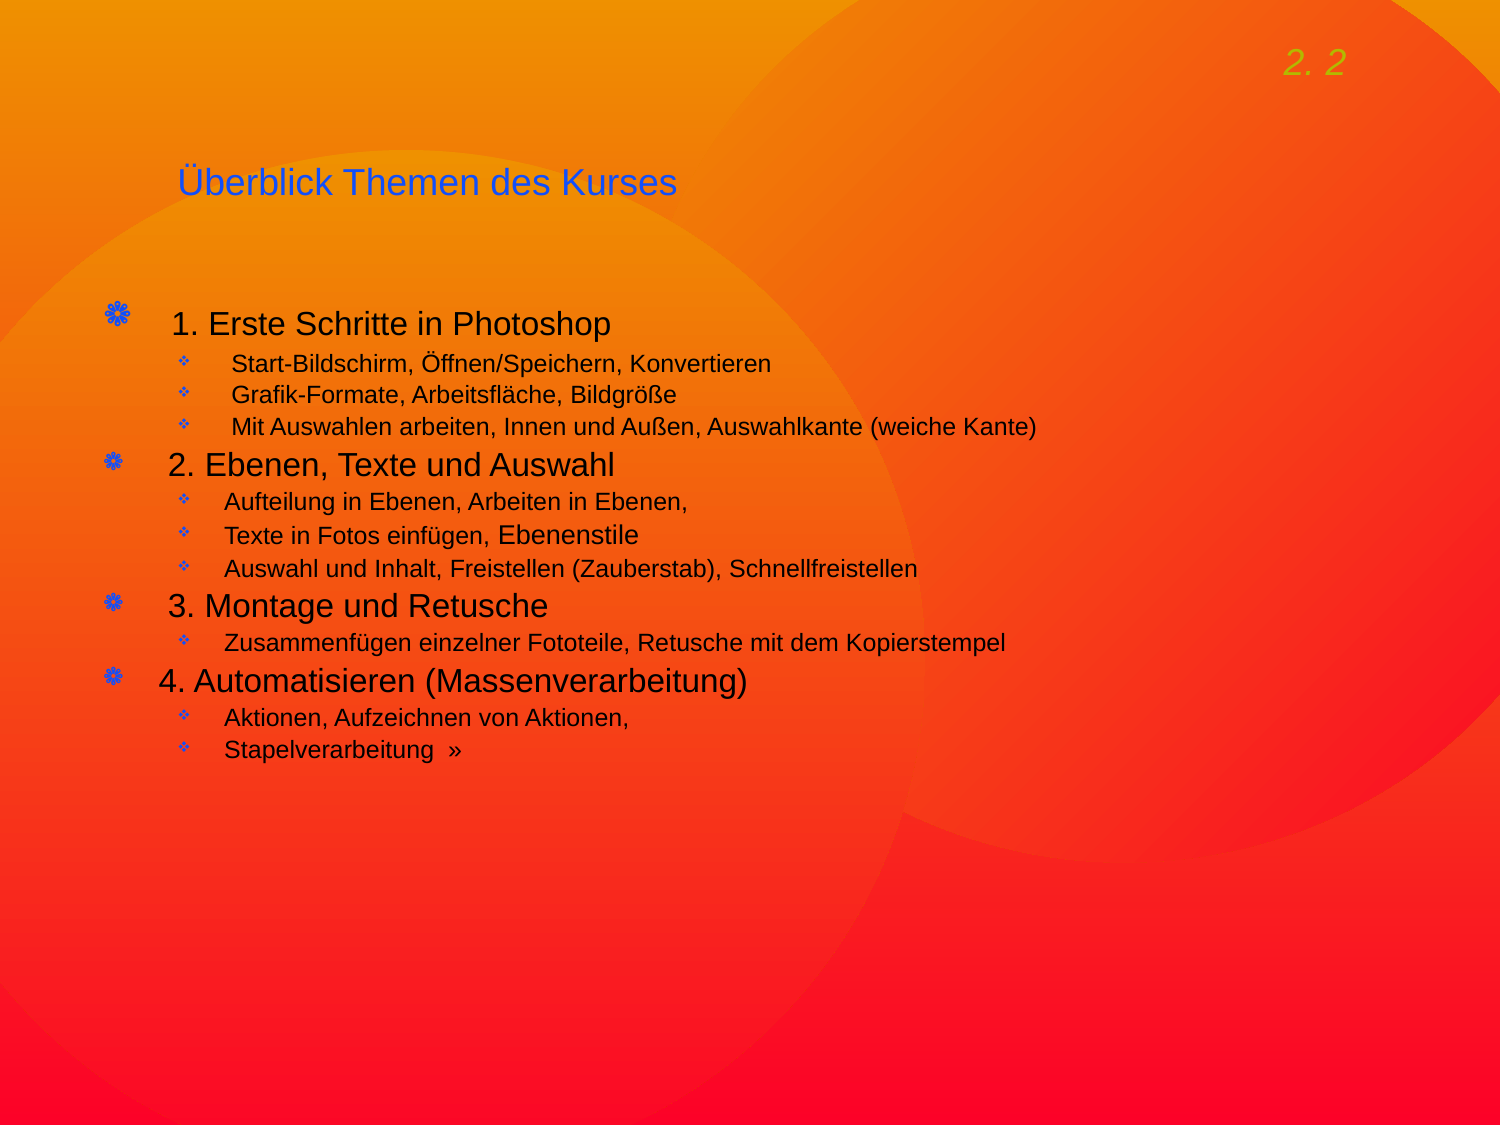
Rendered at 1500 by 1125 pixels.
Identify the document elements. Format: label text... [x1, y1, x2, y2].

list 1. Erste Schritte in Photoshop Start-Bildschirm, Öffnen/Speichern, Konvertieren Grafik-Formate, Arbeitsfläche, Bildgröße Mit Auswahlen arbeiten, Innen und Außen, Auswahlkante (weiche Kante) 2. Ebenen, Texte und Auswahl Aufteilung in Ebenen, Arbeiten in Ebenen, Texte in Fotos einfügen, Ebenenstile Auswahl und Inhalt, Freistellen (Zauberstab), Schnellfreistellen 3. Montage und Retusche Zusammenfügen einzelner Fototeile, Retusche mit dem Kopierstempel 4. Automatisieren (Massenverarbeitung) Aktionen, Aufzeichnen von Aktionen, Stapelverarbeitung » [86, 288, 1339, 965]
title Überblick Themen des Kurses [162, 172, 1363, 213]
